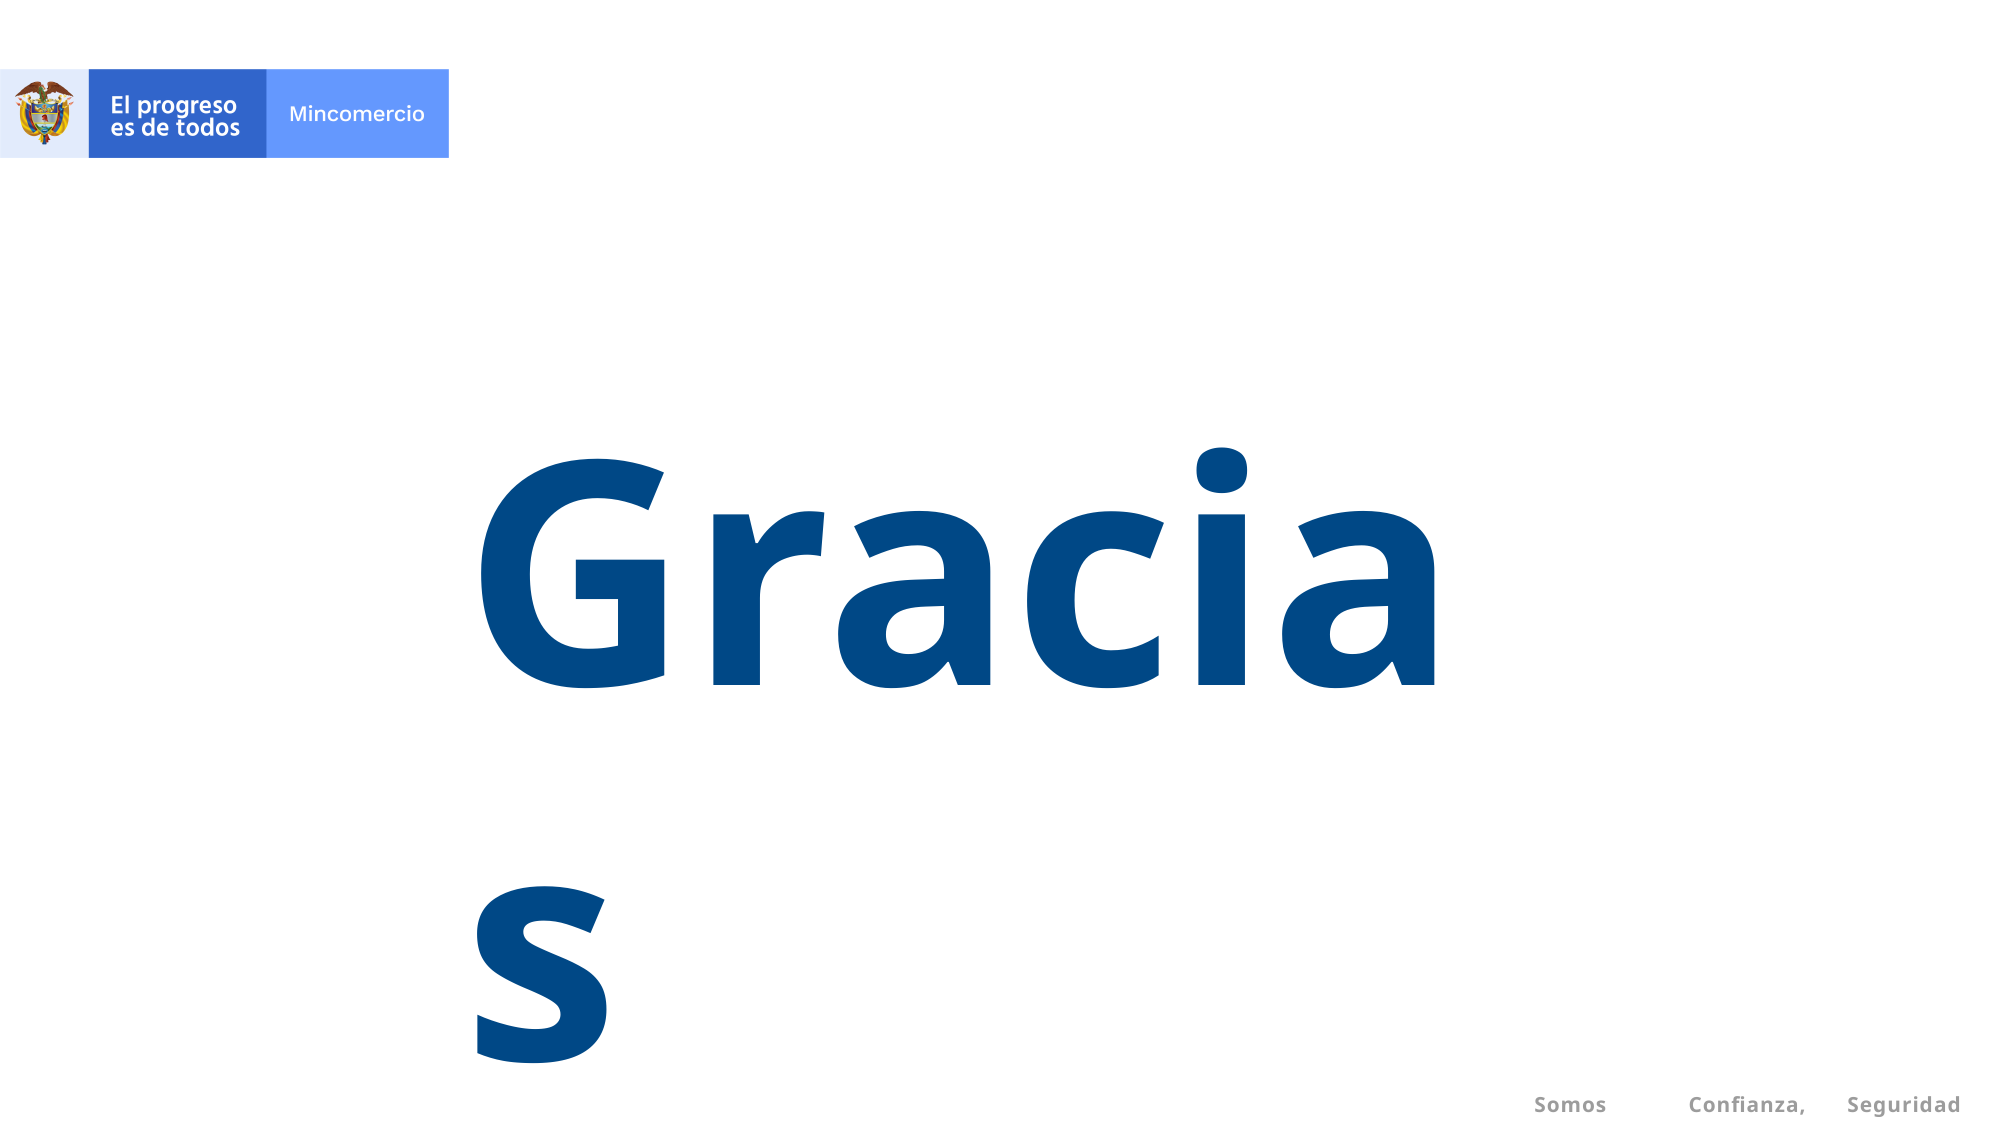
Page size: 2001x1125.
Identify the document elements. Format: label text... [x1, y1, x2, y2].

picture [0, 69, 449, 158]
text_box Somos Confianza, Seguridad y Transparencia. [1506, 1070, 2000, 1125]
text_box Gracias [448, 365, 1552, 1125]
